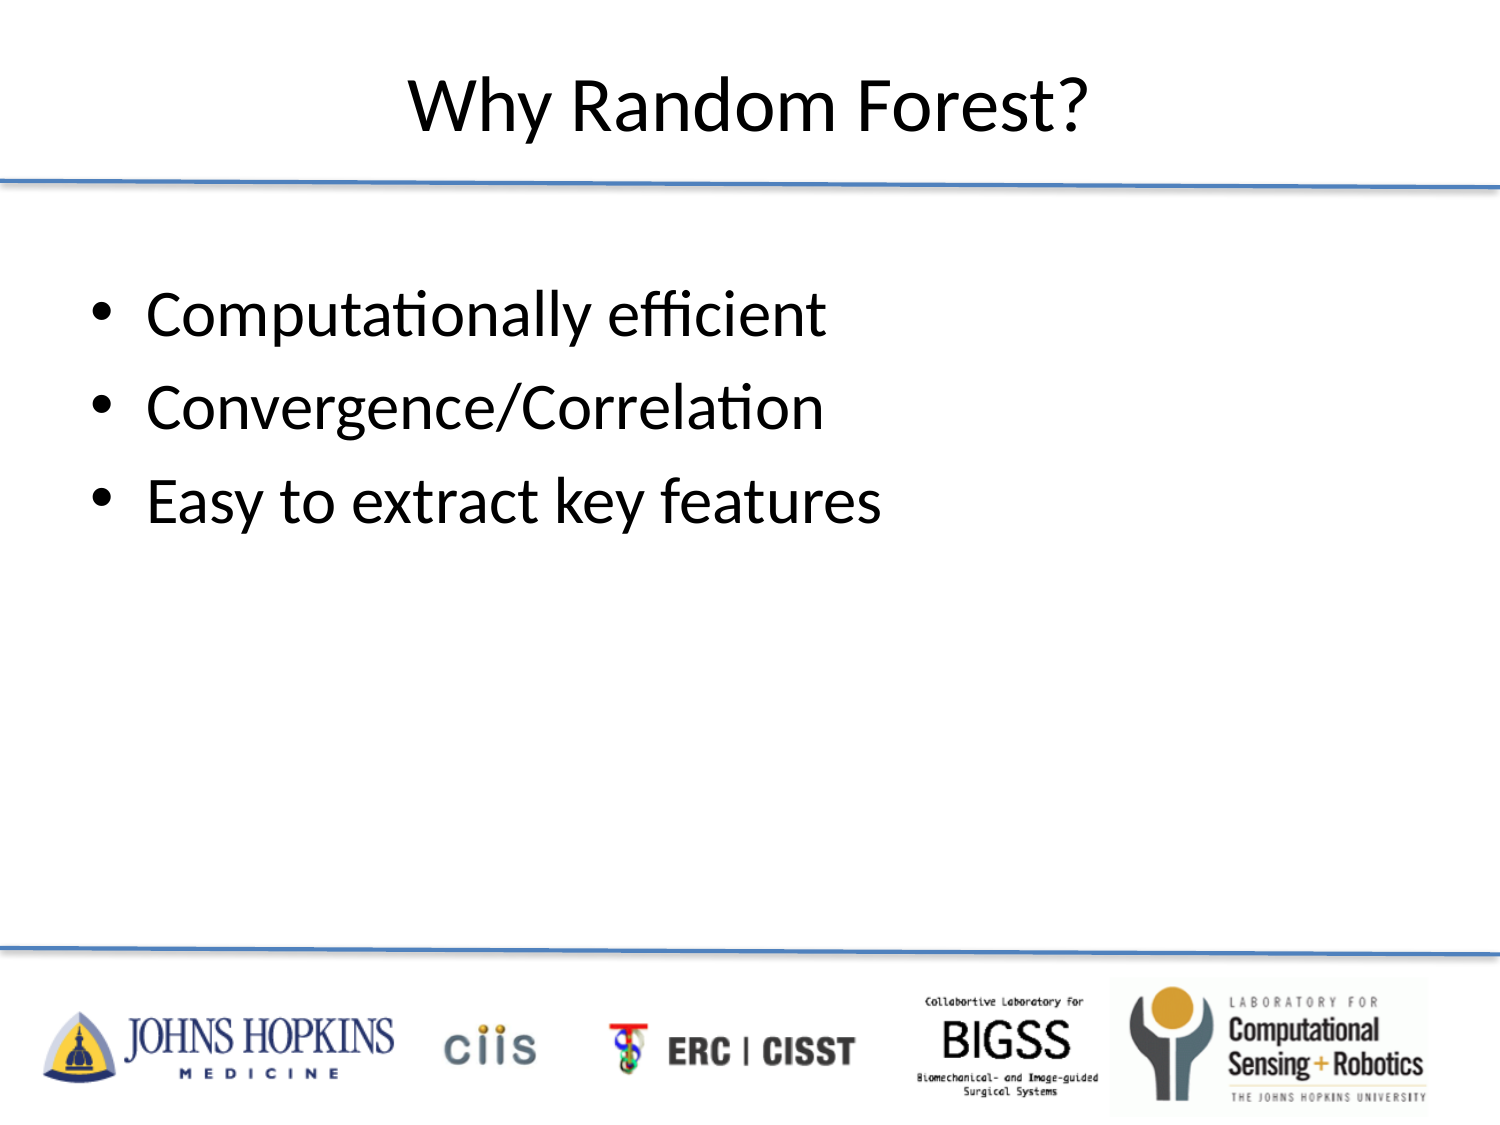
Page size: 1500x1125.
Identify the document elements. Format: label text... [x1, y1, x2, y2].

picture [34, 977, 1485, 1117]
list Computationally efficient Convergence/Correlation Easy to extract key features [75, 262, 1425, 900]
title Why Random Forest? [75, 45, 1425, 156]
